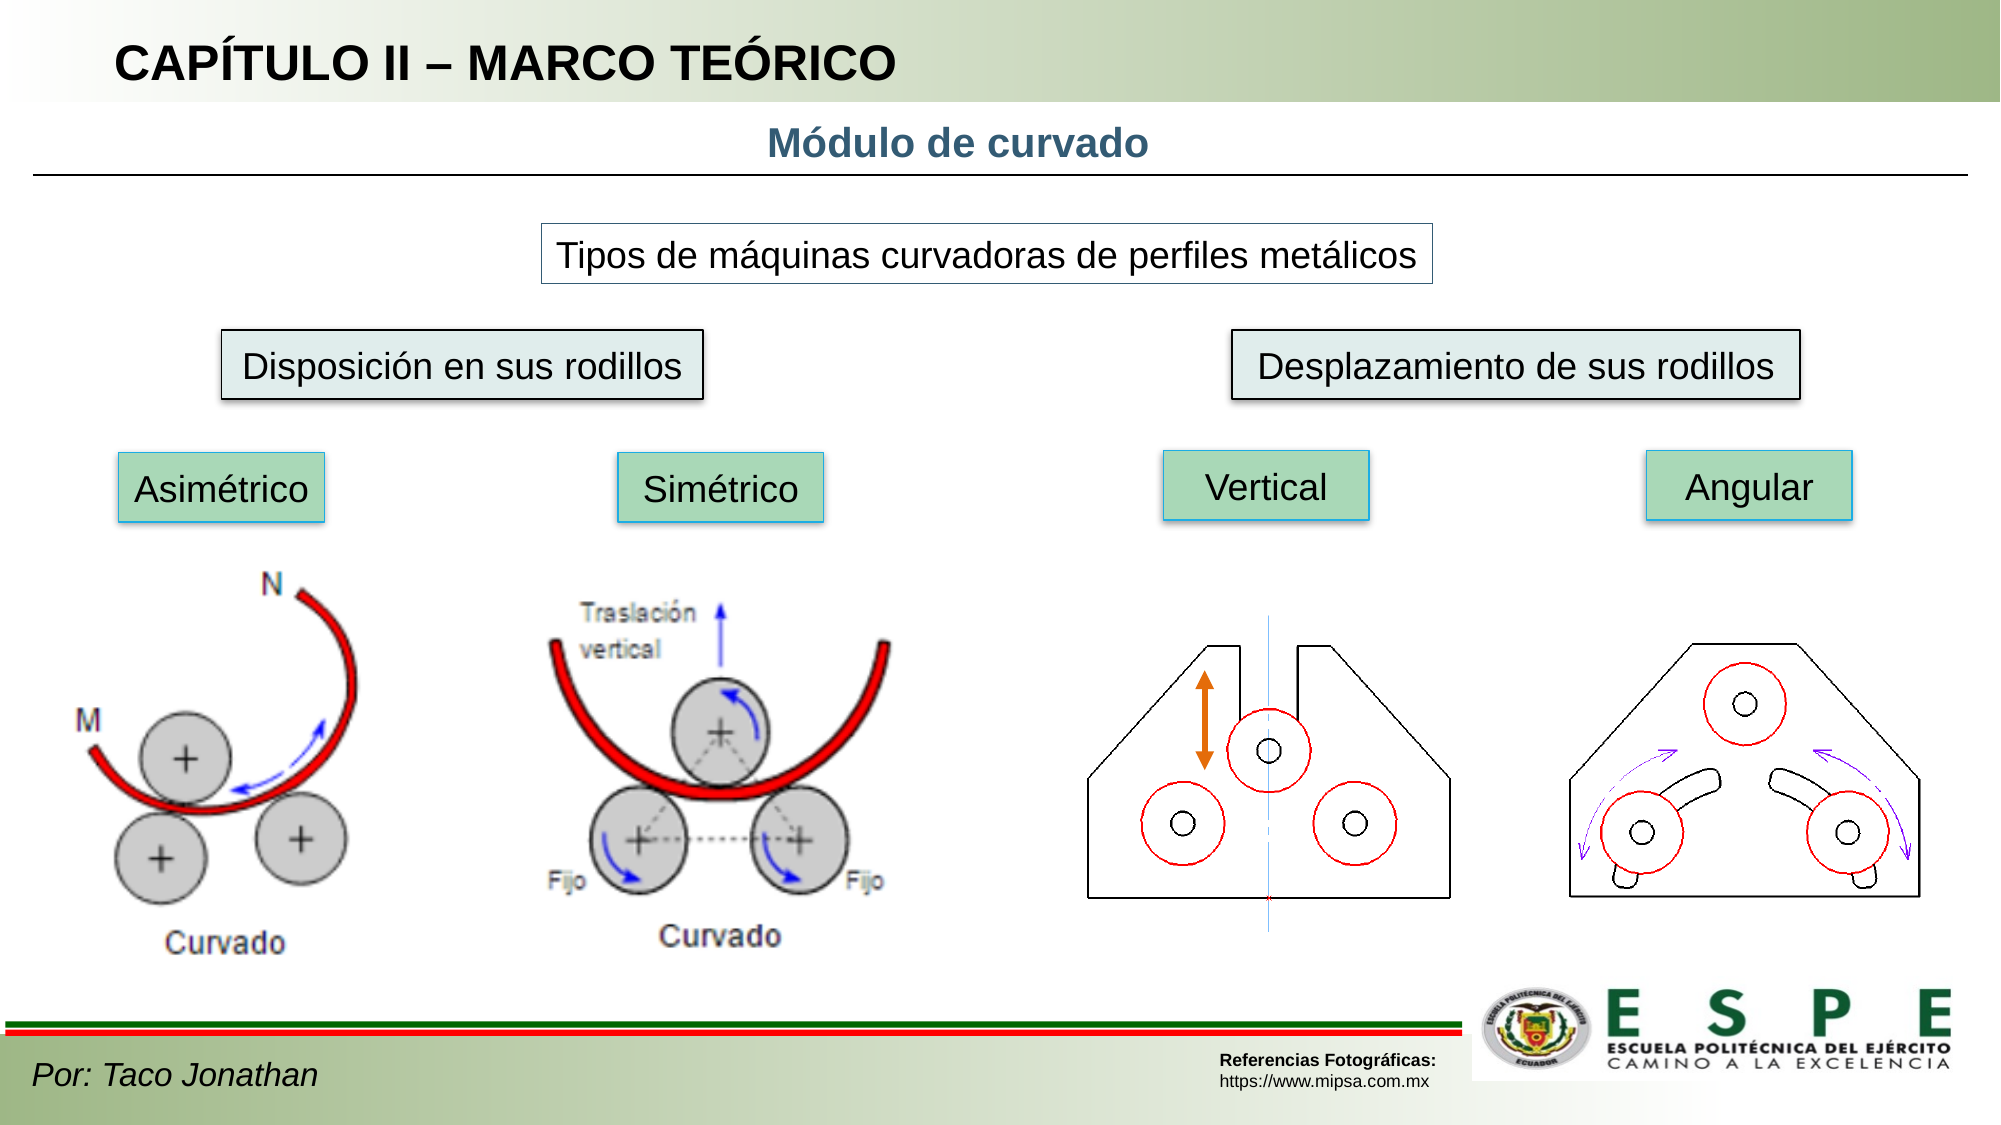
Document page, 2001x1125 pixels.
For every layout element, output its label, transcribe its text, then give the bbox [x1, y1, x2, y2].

text_box Vertical [1163, 450, 1370, 521]
text_box Asimétrico [118, 452, 325, 523]
text_box Desplazamiento de sus rodillos [1231, 329, 1801, 400]
text_box Por: Taco Jonathan [16, 1046, 334, 1101]
text_box Angular [1646, 450, 1853, 521]
title CAPÍTULO II – MARCO TEÓRICO [99, 23, 934, 115]
picture [535, 579, 906, 967]
text_box Referencias Fotográficas: https://www.mipsa.com.mx [1204, 1041, 1859, 1099]
text_box Tipos de máquinas curvadoras de perfiles metálicos [541, 223, 1433, 284]
text_box Simétrico [617, 452, 824, 523]
text_box Disposición en sus rodillos [221, 329, 704, 400]
picture [1073, 610, 1459, 932]
picture [1556, 627, 1942, 915]
picture [1472, 976, 1977, 1081]
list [58, 551, 386, 967]
text_box Módulo de curvado [752, 108, 1165, 174]
